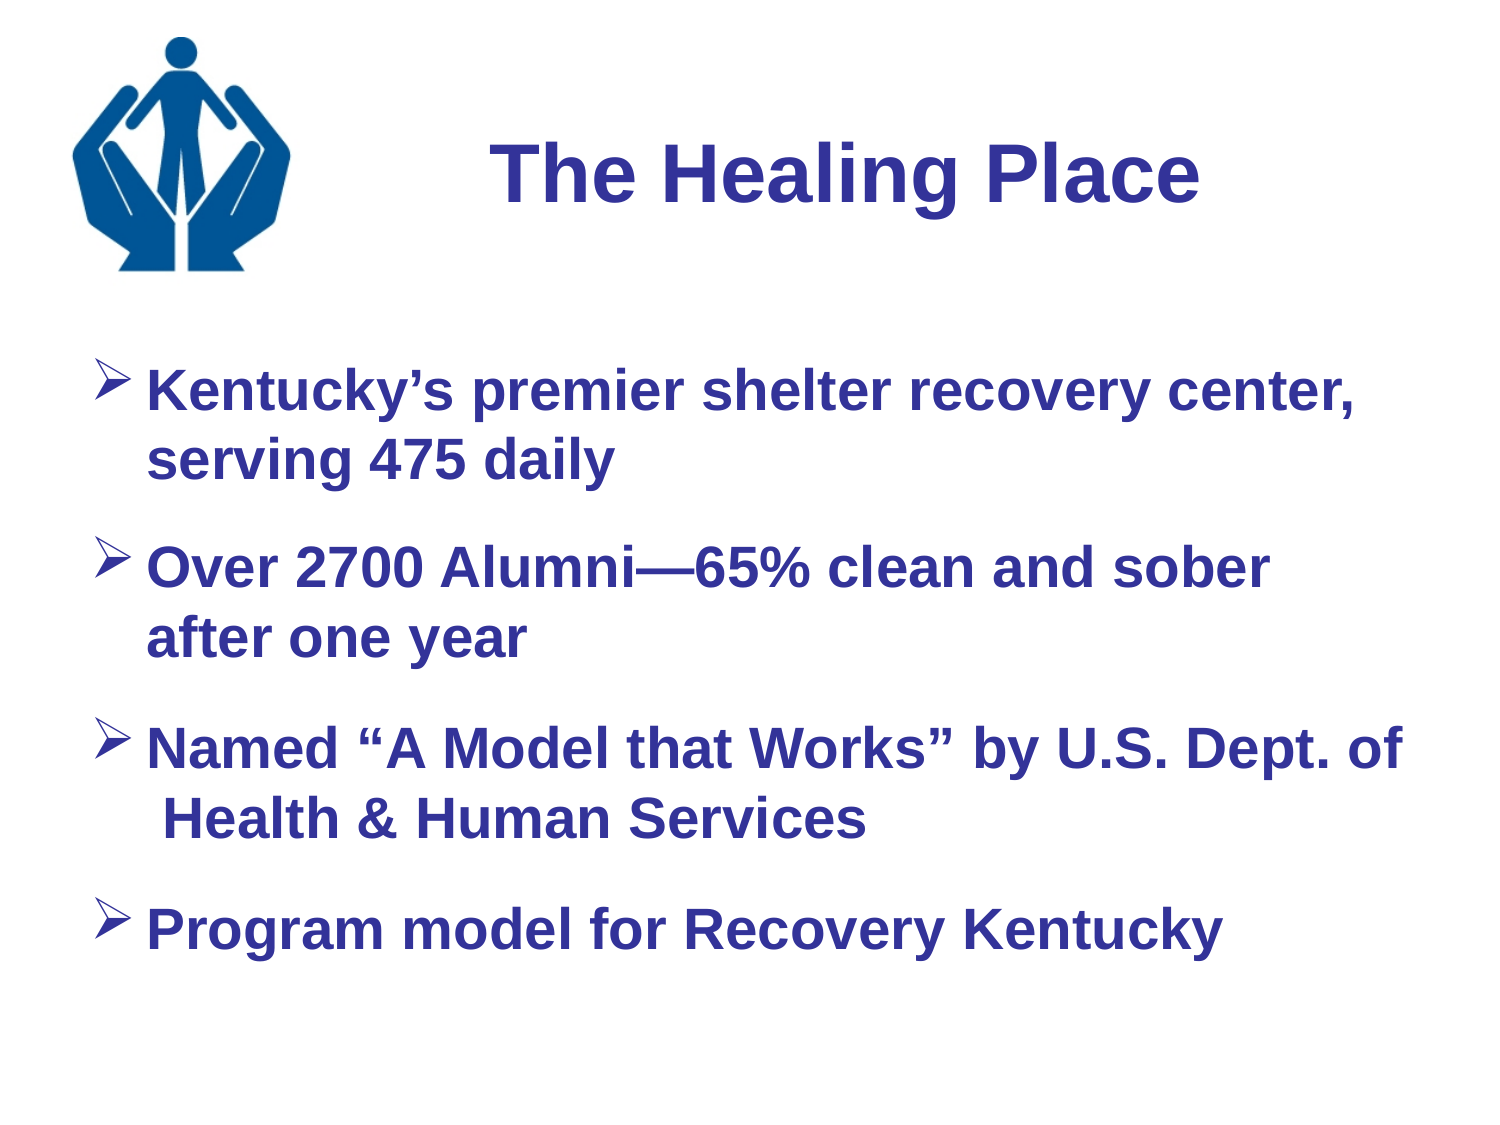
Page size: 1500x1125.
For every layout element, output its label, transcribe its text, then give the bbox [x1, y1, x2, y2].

list Kentucky’s premier shelter recovery center, serving 475 daily Over 2700 Alumni—65% clean and sober after one year Named “A Model that Works” by U.S. Dept. of Health & Human Services Program model for Recovery Kentucky [74, 262, 1426, 1006]
title The Healing Place [366, 74, 1363, 262]
picture [0, 37, 363, 299]
